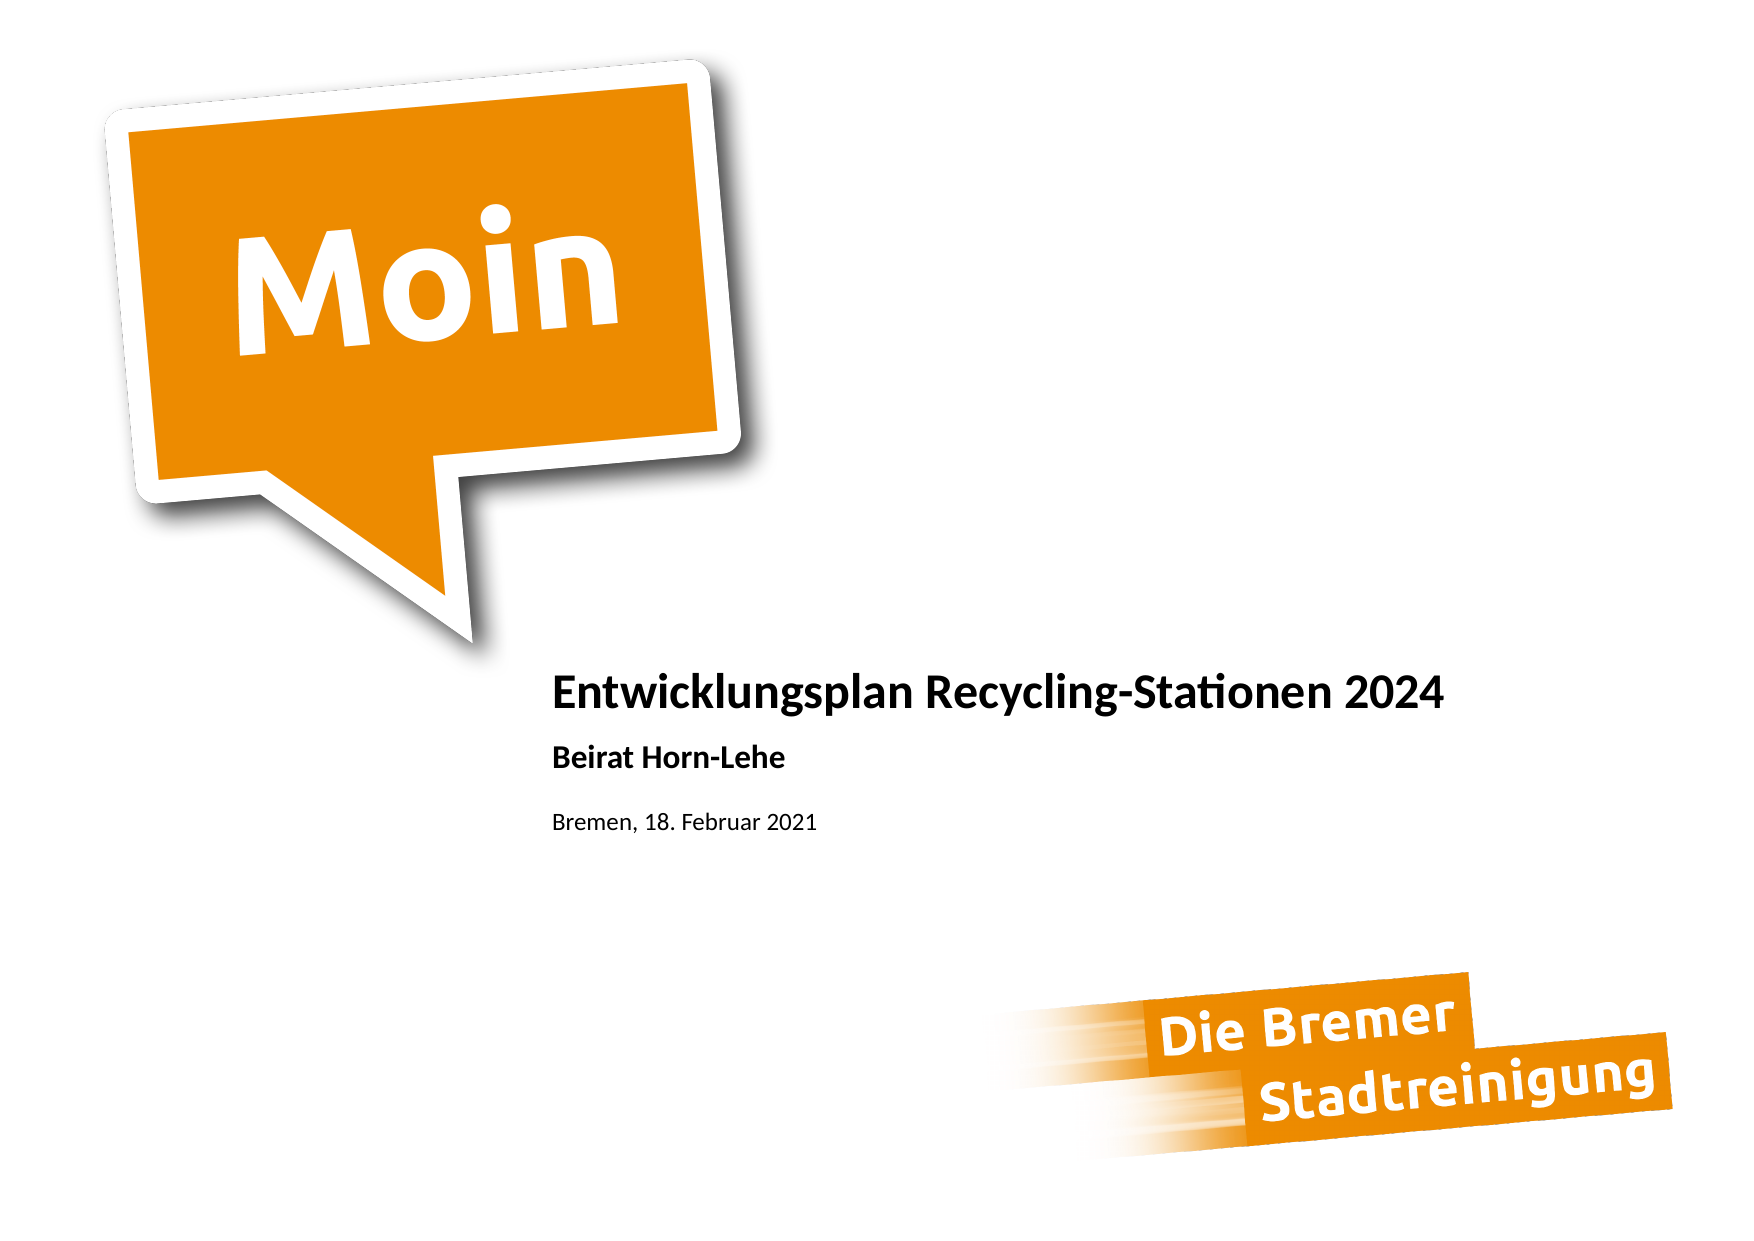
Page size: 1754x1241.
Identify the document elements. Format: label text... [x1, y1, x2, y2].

subtitle Beirat Horn-Lehe Bremen, 18. Februar 2021 [552, 728, 1444, 968]
picture [0, 0, 1279, 818]
picture [880, 894, 1750, 1241]
list Entwicklungsplan Recycling-Stationen 2024 [552, 520, 1634, 727]
